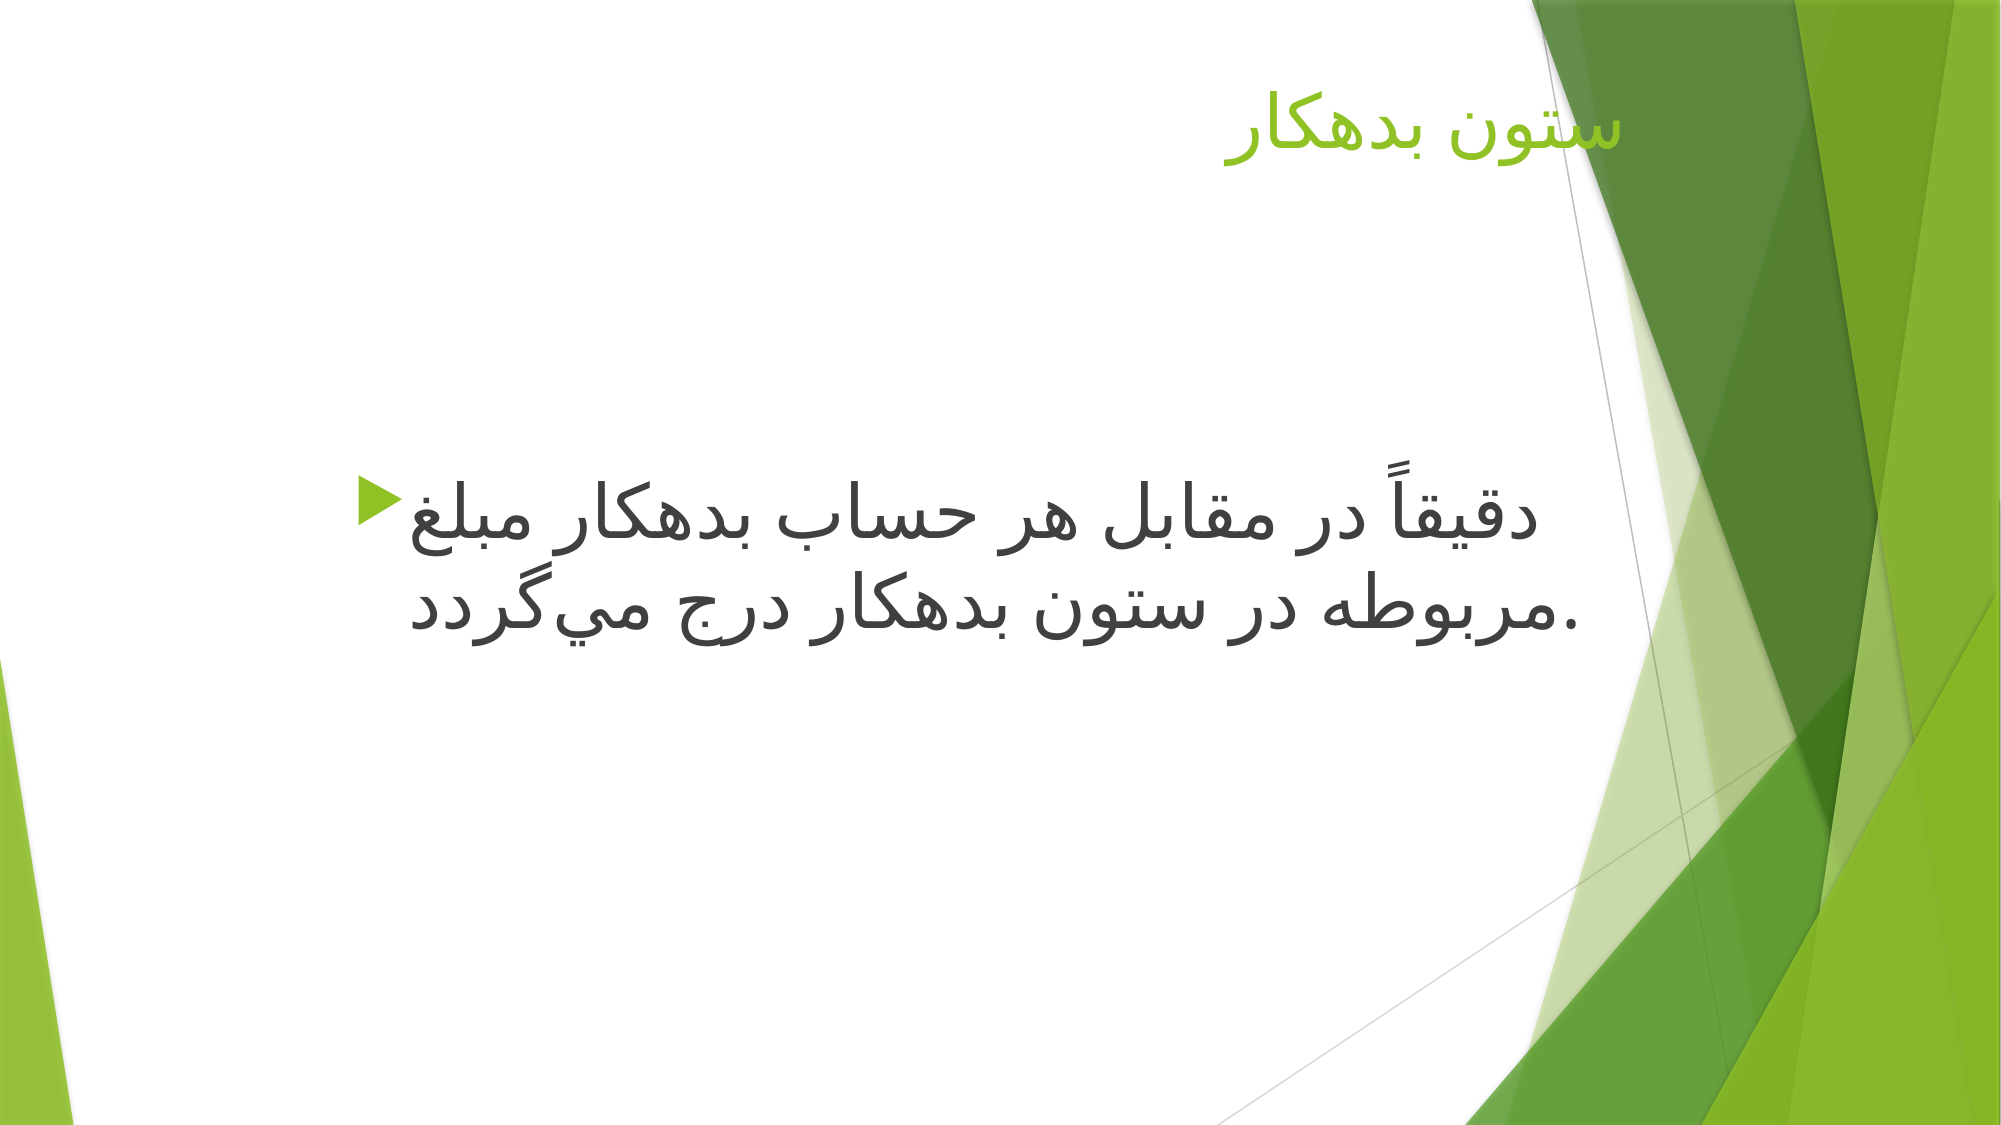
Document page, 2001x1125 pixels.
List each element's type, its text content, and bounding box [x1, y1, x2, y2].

title ستون بدهكار [1212, 66, 1669, 192]
list دقيقاً در مقابل هر حساب بدهكار مبلغ مربوطه در ستون بدهكار درج مي‌گردد. [338, 456, 1626, 672]
